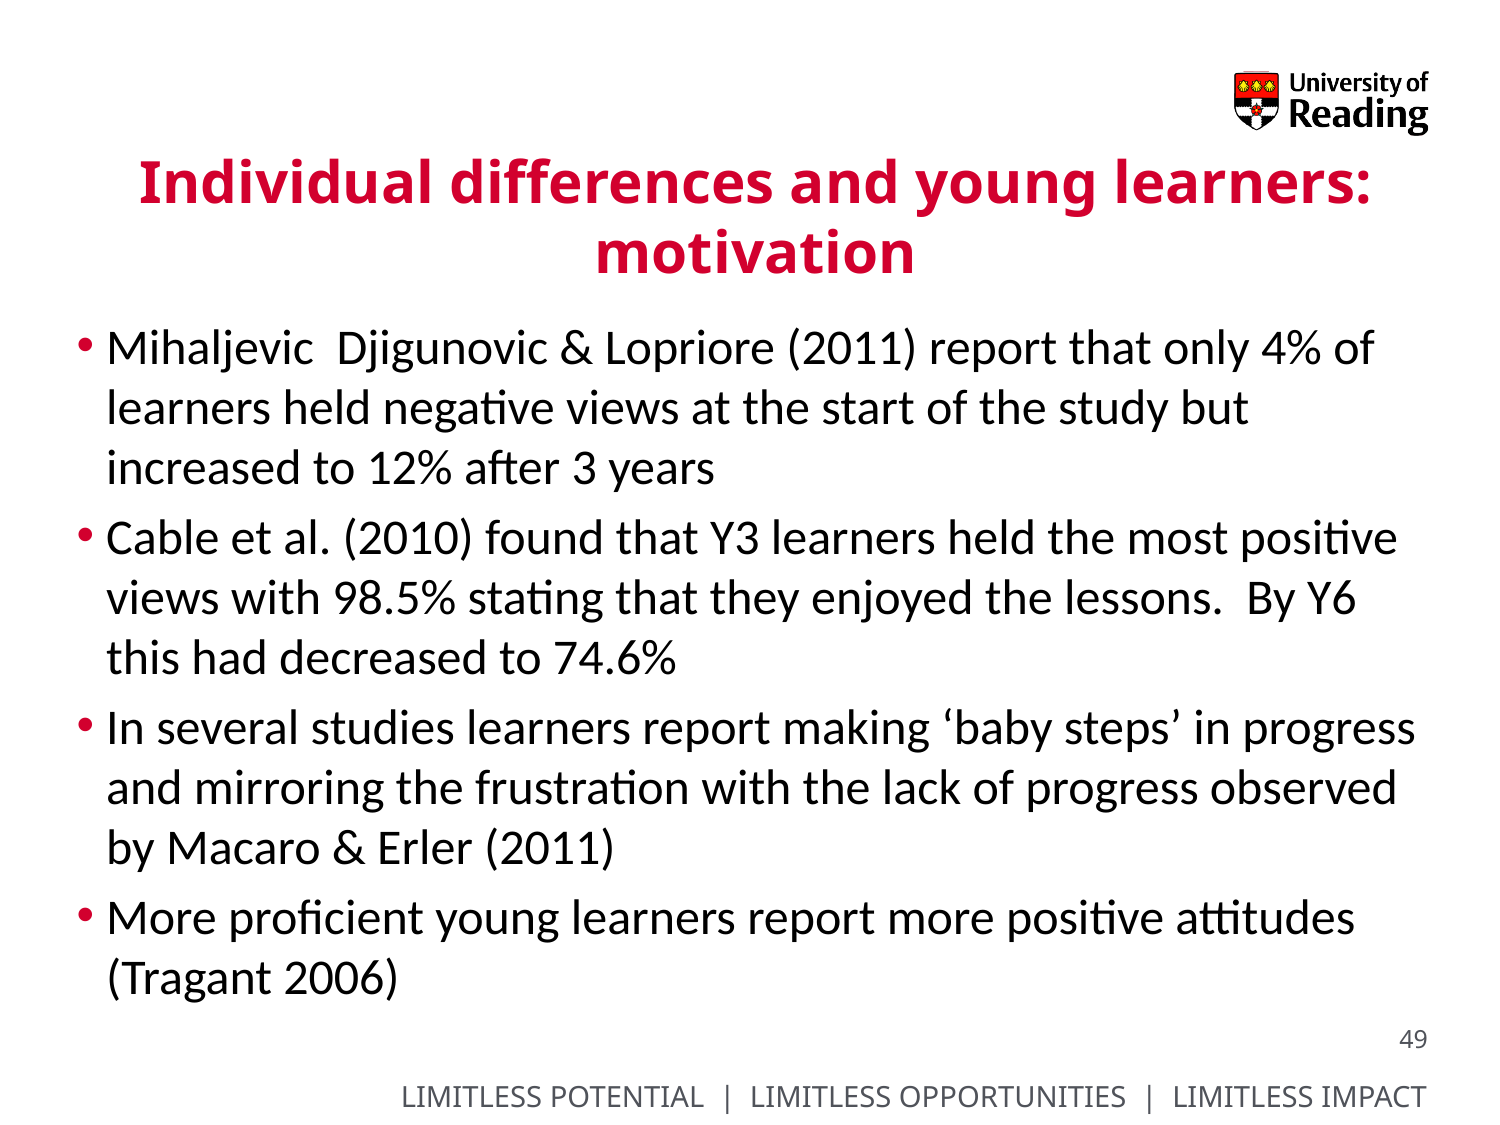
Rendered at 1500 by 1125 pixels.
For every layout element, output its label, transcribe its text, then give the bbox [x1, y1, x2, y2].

list Mihaljevic Djigunovic & Lopriore (2011) report that only 4% of learners held negative views at the start of the study but increased to 12% after 3 years Cable et al. (2010) found that Y3 learners held the most positive views with 98.5% stating that they enjoyed the lessons. By Y6 this had decreased to 74.6% In several studies learners report making ‘baby steps’ in progress and mirroring the frustration with the lack of progress observed by Macaro & Erler (2011) More proficient young learners report more positive attitudes (Tragant 2006) [76, 314, 1435, 965]
slide_number 49 [1316, 1023, 1428, 1065]
picture [1234, 71, 1429, 136]
title Individual differences and young learners: motivation [76, 149, 1435, 285]
